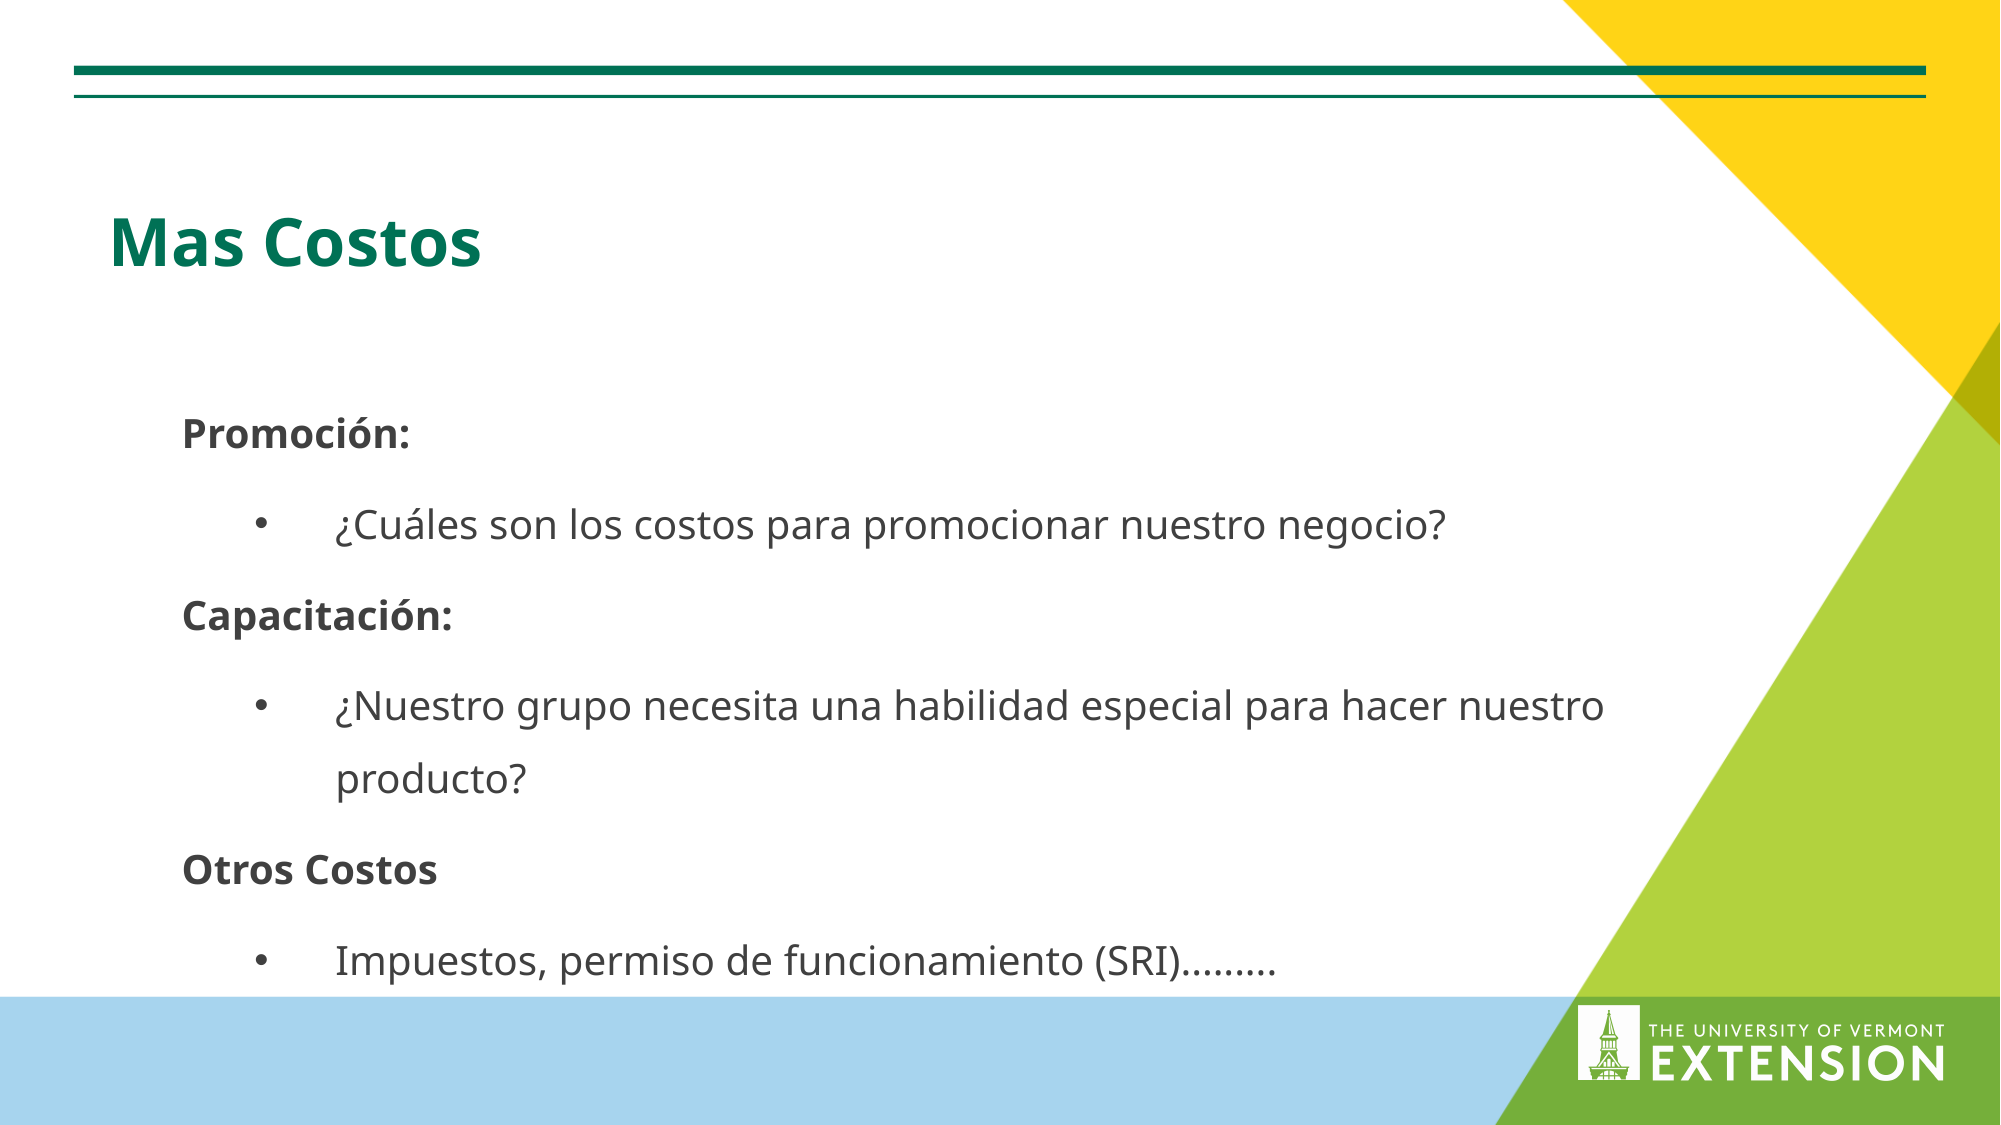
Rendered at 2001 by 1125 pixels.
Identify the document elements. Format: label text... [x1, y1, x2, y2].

title Mas Costos [94, 136, 1819, 354]
list Promoción: ¿Cuáles son los costos para promocionar nuestro negocio? Capacitación: ¿Nuestro grupo necesita una habilidad especial para hacer nuestro producto? Otros Costos Impuestos, permiso de funcionamiento (SRI)......... [94, 376, 1819, 992]
picture [0, 0, 2000, 1125]
